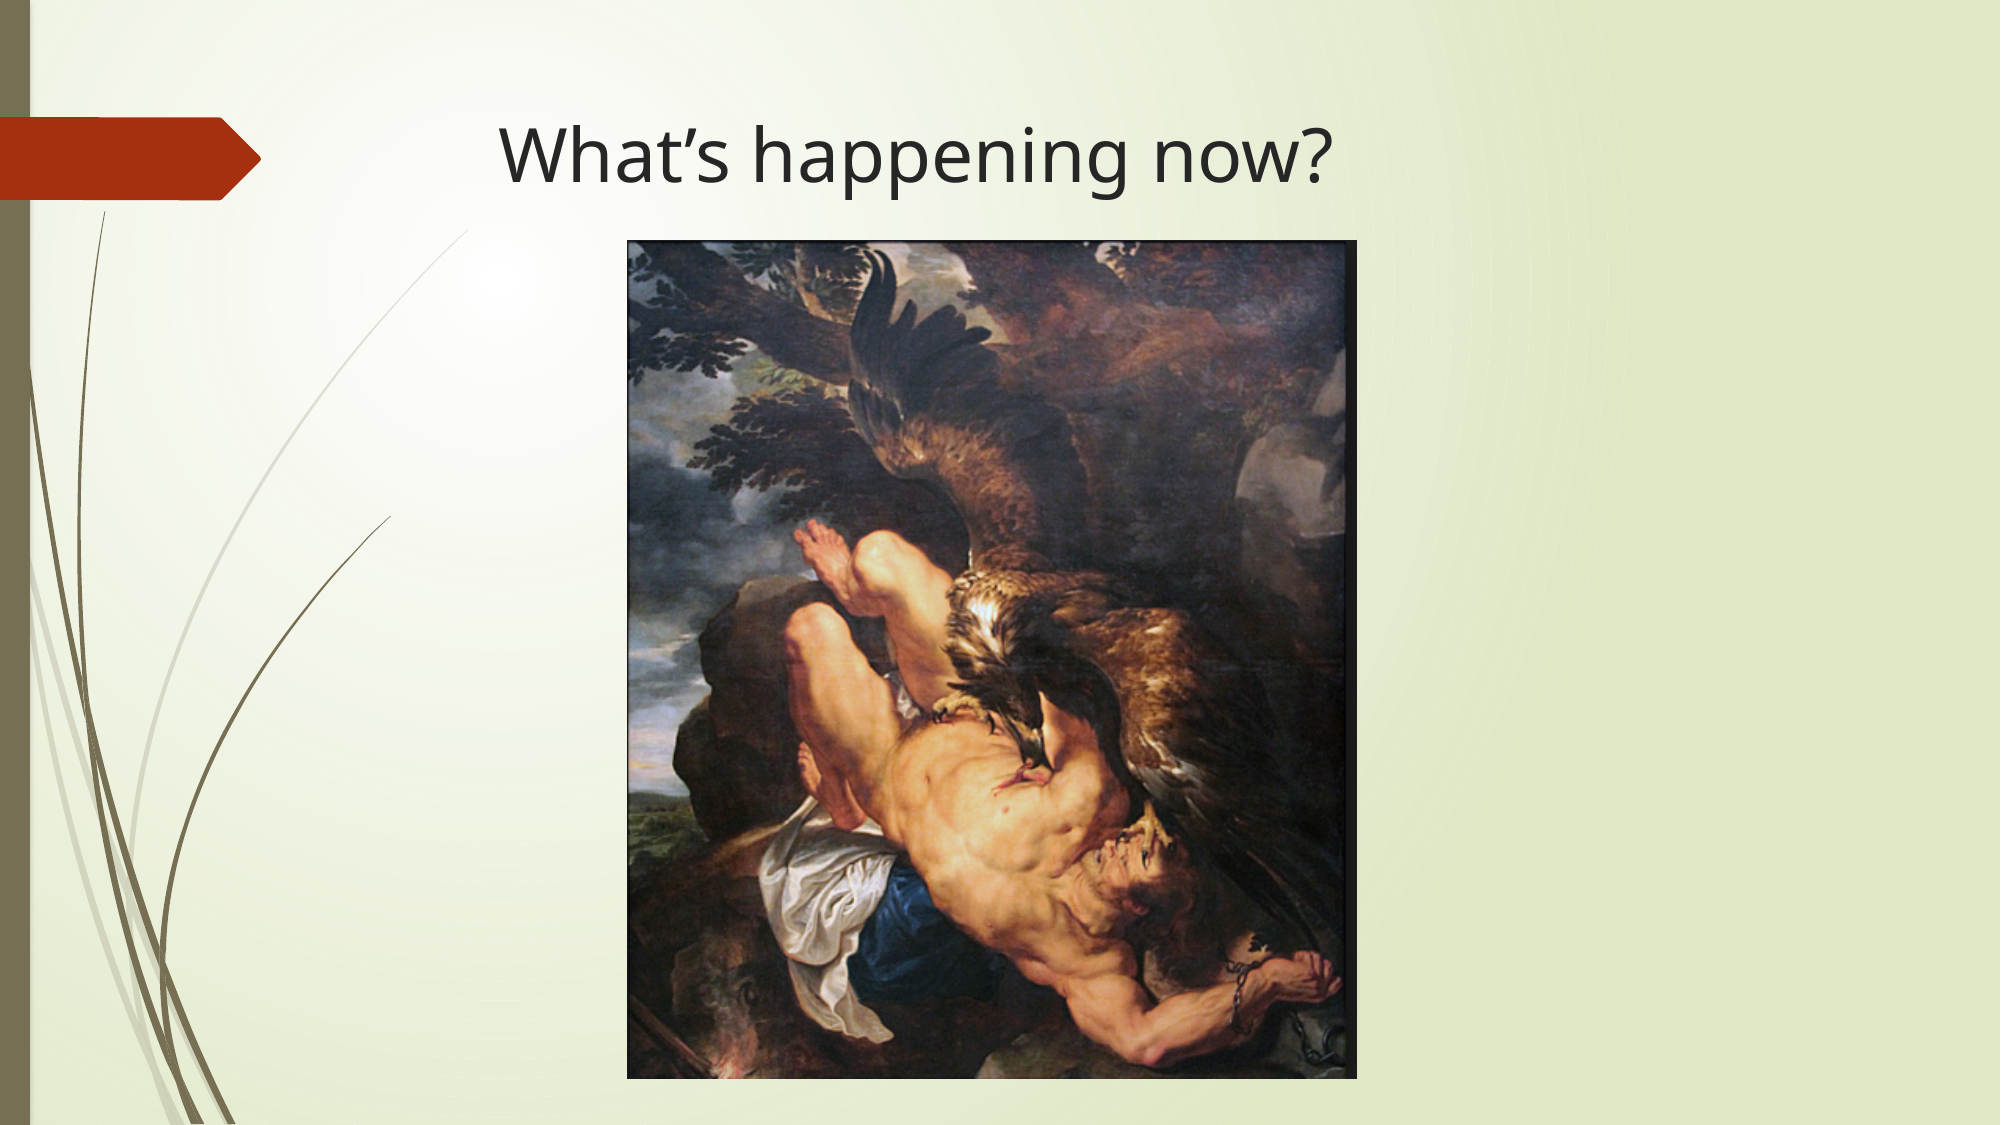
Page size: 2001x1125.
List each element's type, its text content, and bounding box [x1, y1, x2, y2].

title What’s happening now? [483, 100, 1946, 311]
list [627, 240, 1357, 1080]
